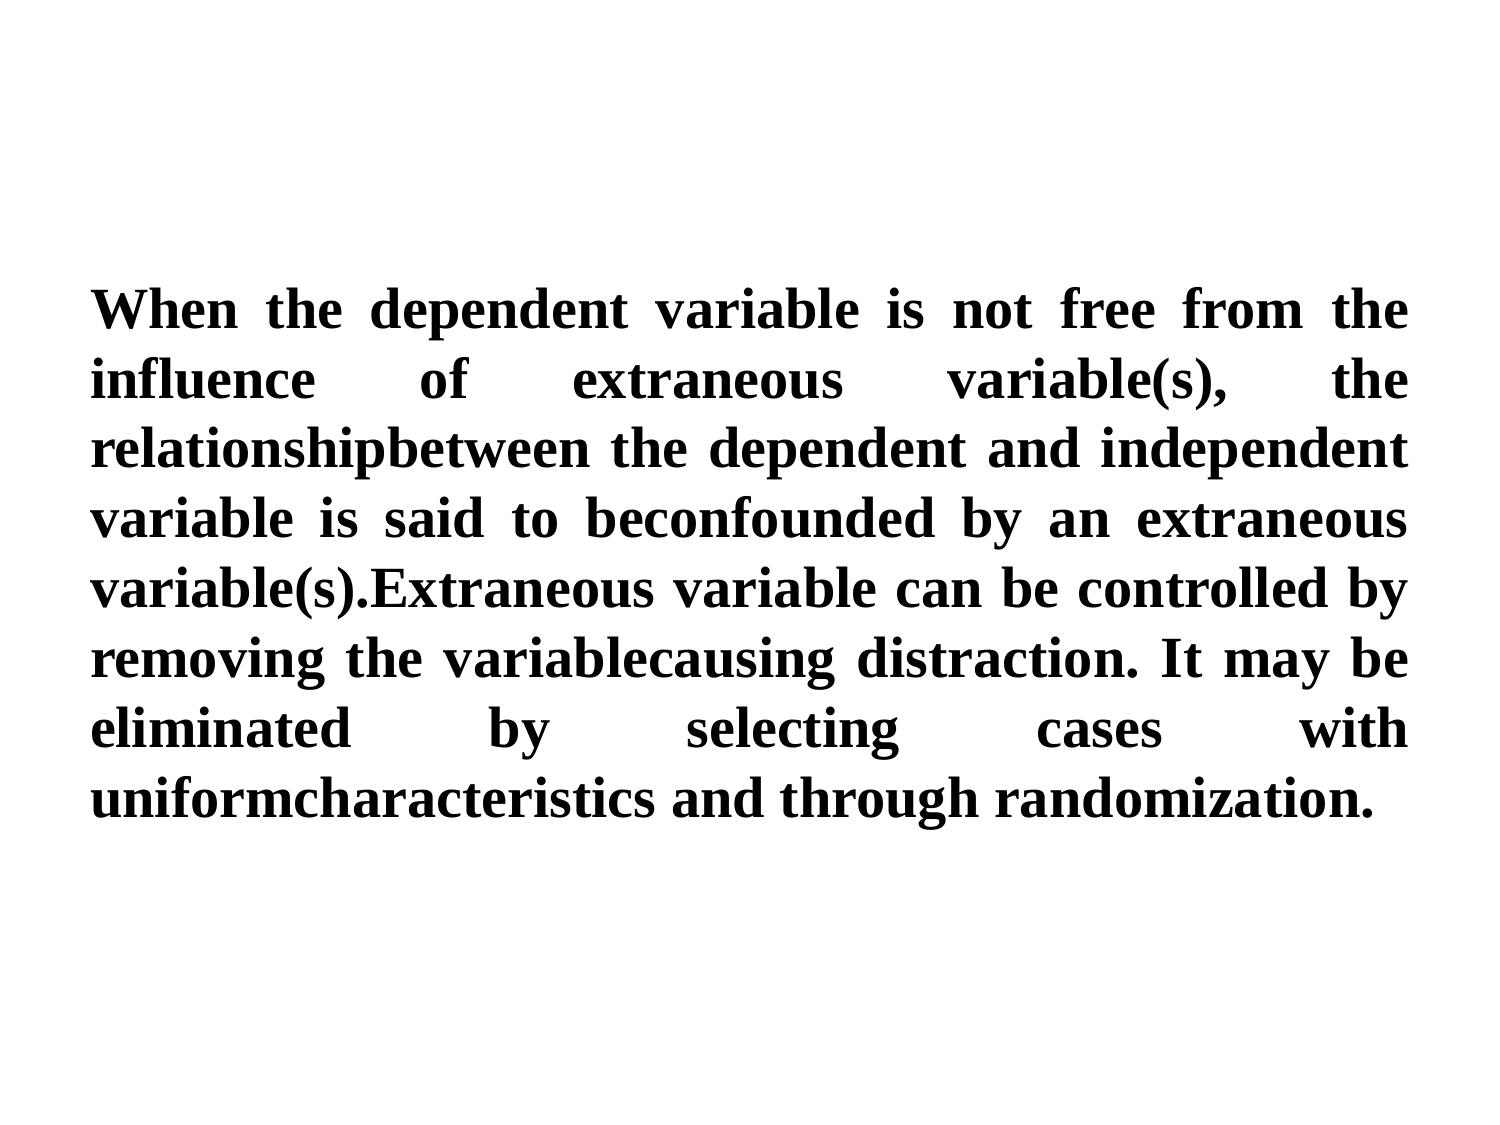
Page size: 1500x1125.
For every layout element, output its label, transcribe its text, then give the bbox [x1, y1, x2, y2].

list When the dependent variable is not free from the influence of extraneous variable(s), the relationshipbetween the dependent and independent variable is said to beconfounded by an extraneous variable(s).Extraneous variable can be controlled by removing the variablecausing distraction. It may be eliminated by selecting cases with uniformcharacteristics and through randomization. [75, 262, 1425, 1005]
